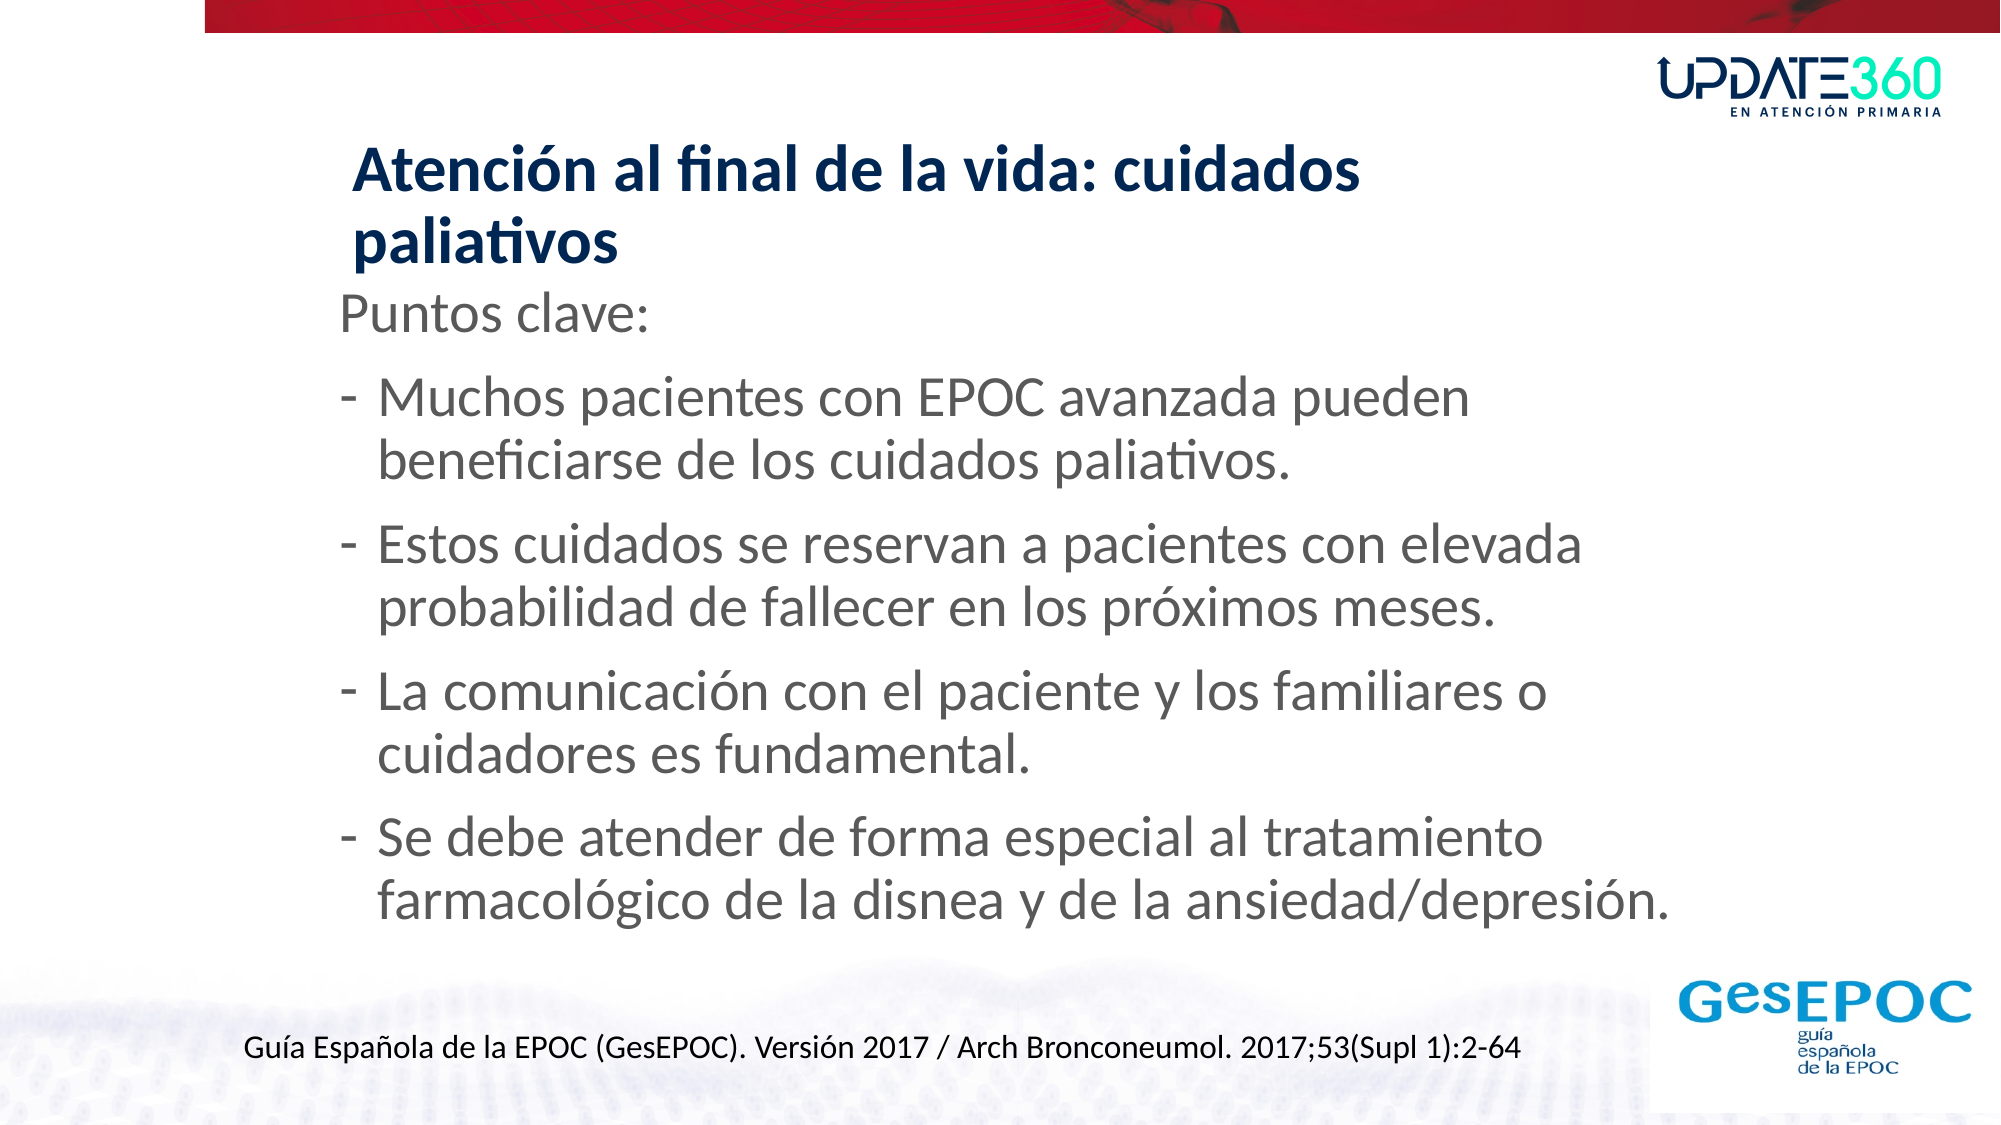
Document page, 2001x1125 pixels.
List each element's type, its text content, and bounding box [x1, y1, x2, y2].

title Atención al final de la vida: cuidados paliativos [337, 112, 1650, 275]
picture [0, 0, 2001, 1125]
list Puntos clave: Muchos pacientes con EPOC avanzada pueden beneficiarse de los cuidados paliativos. Estos cuidados se reservan a pacientes con elevada probabilidad de fallecer en los próximos meses. La comunicación con el paciente y los familiares o cuidadores es fundamental. Se debe atender de forma especial al tratamiento farmacológico de la disnea y de la ansiedad/depresión. [324, 275, 1713, 1018]
text_box Guía Española de la EPOC (GesEPOC). Versión 2017 / Arch Bronconeumol. 2017;53(Supl 1):2-64 [228, 1018, 1713, 1073]
